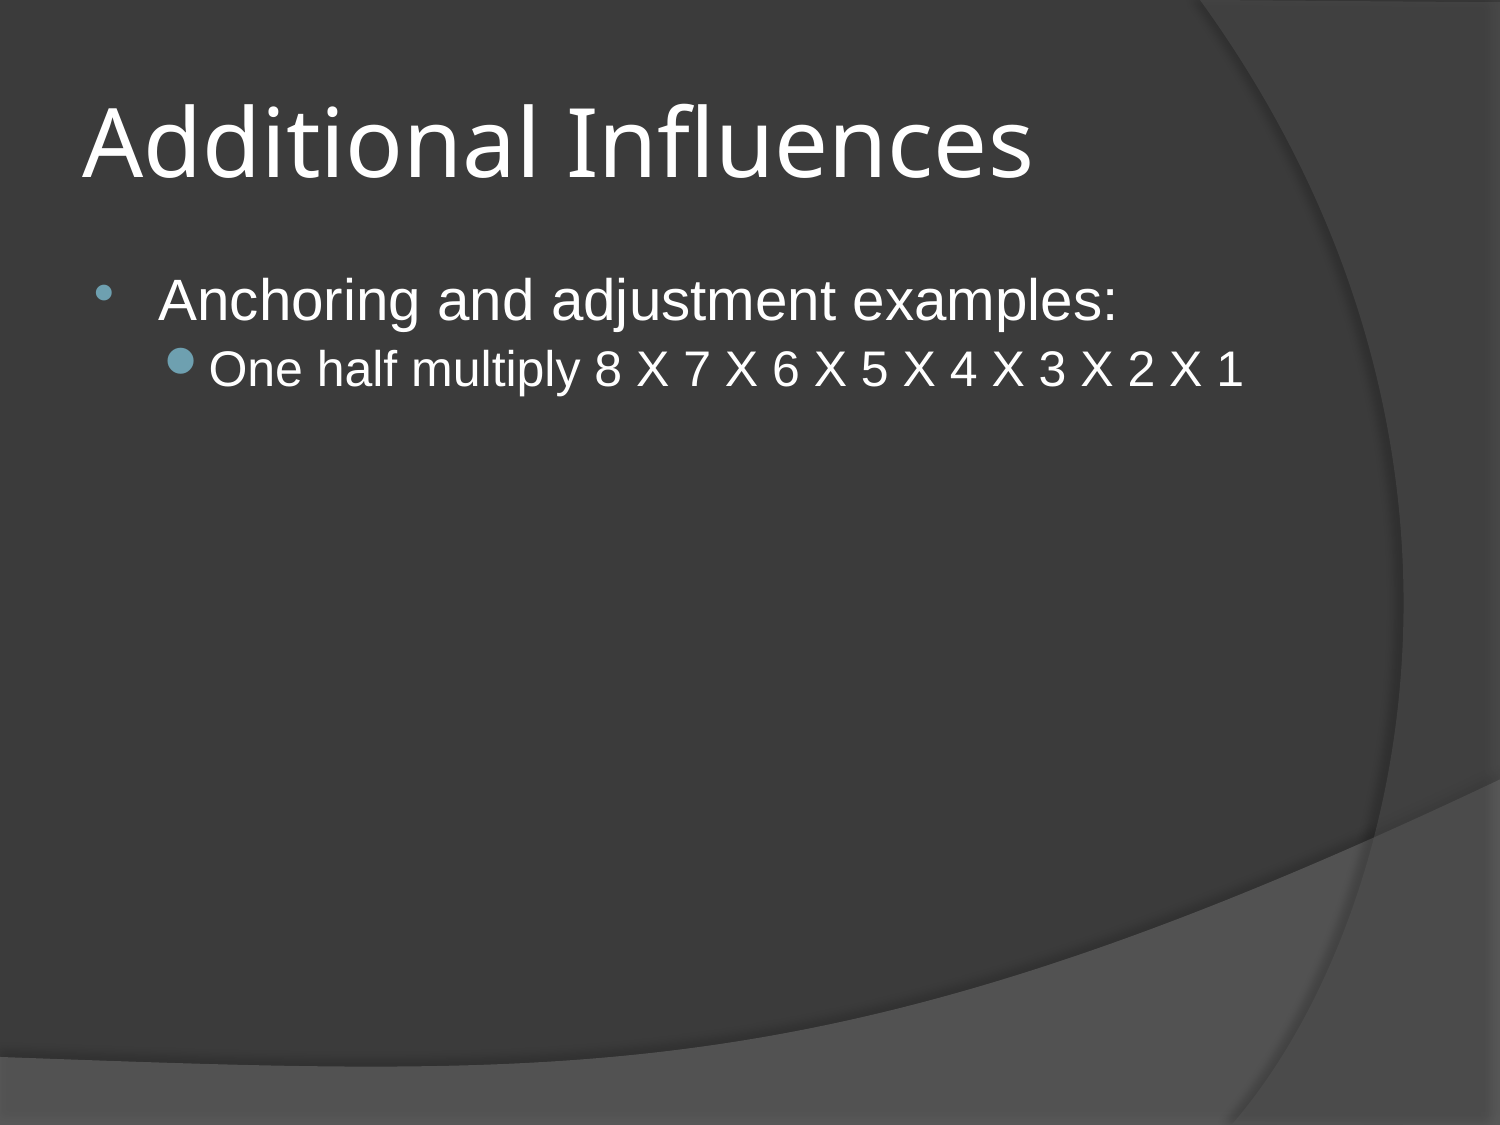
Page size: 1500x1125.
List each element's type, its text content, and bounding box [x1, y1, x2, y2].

title Additional Influences [75, 45, 1300, 233]
list Anchoring and adjustment examples: One half multiply 8 X 7 X 6 X 5 X 4 X 3 X 2 X 1 [75, 262, 1300, 1005]
